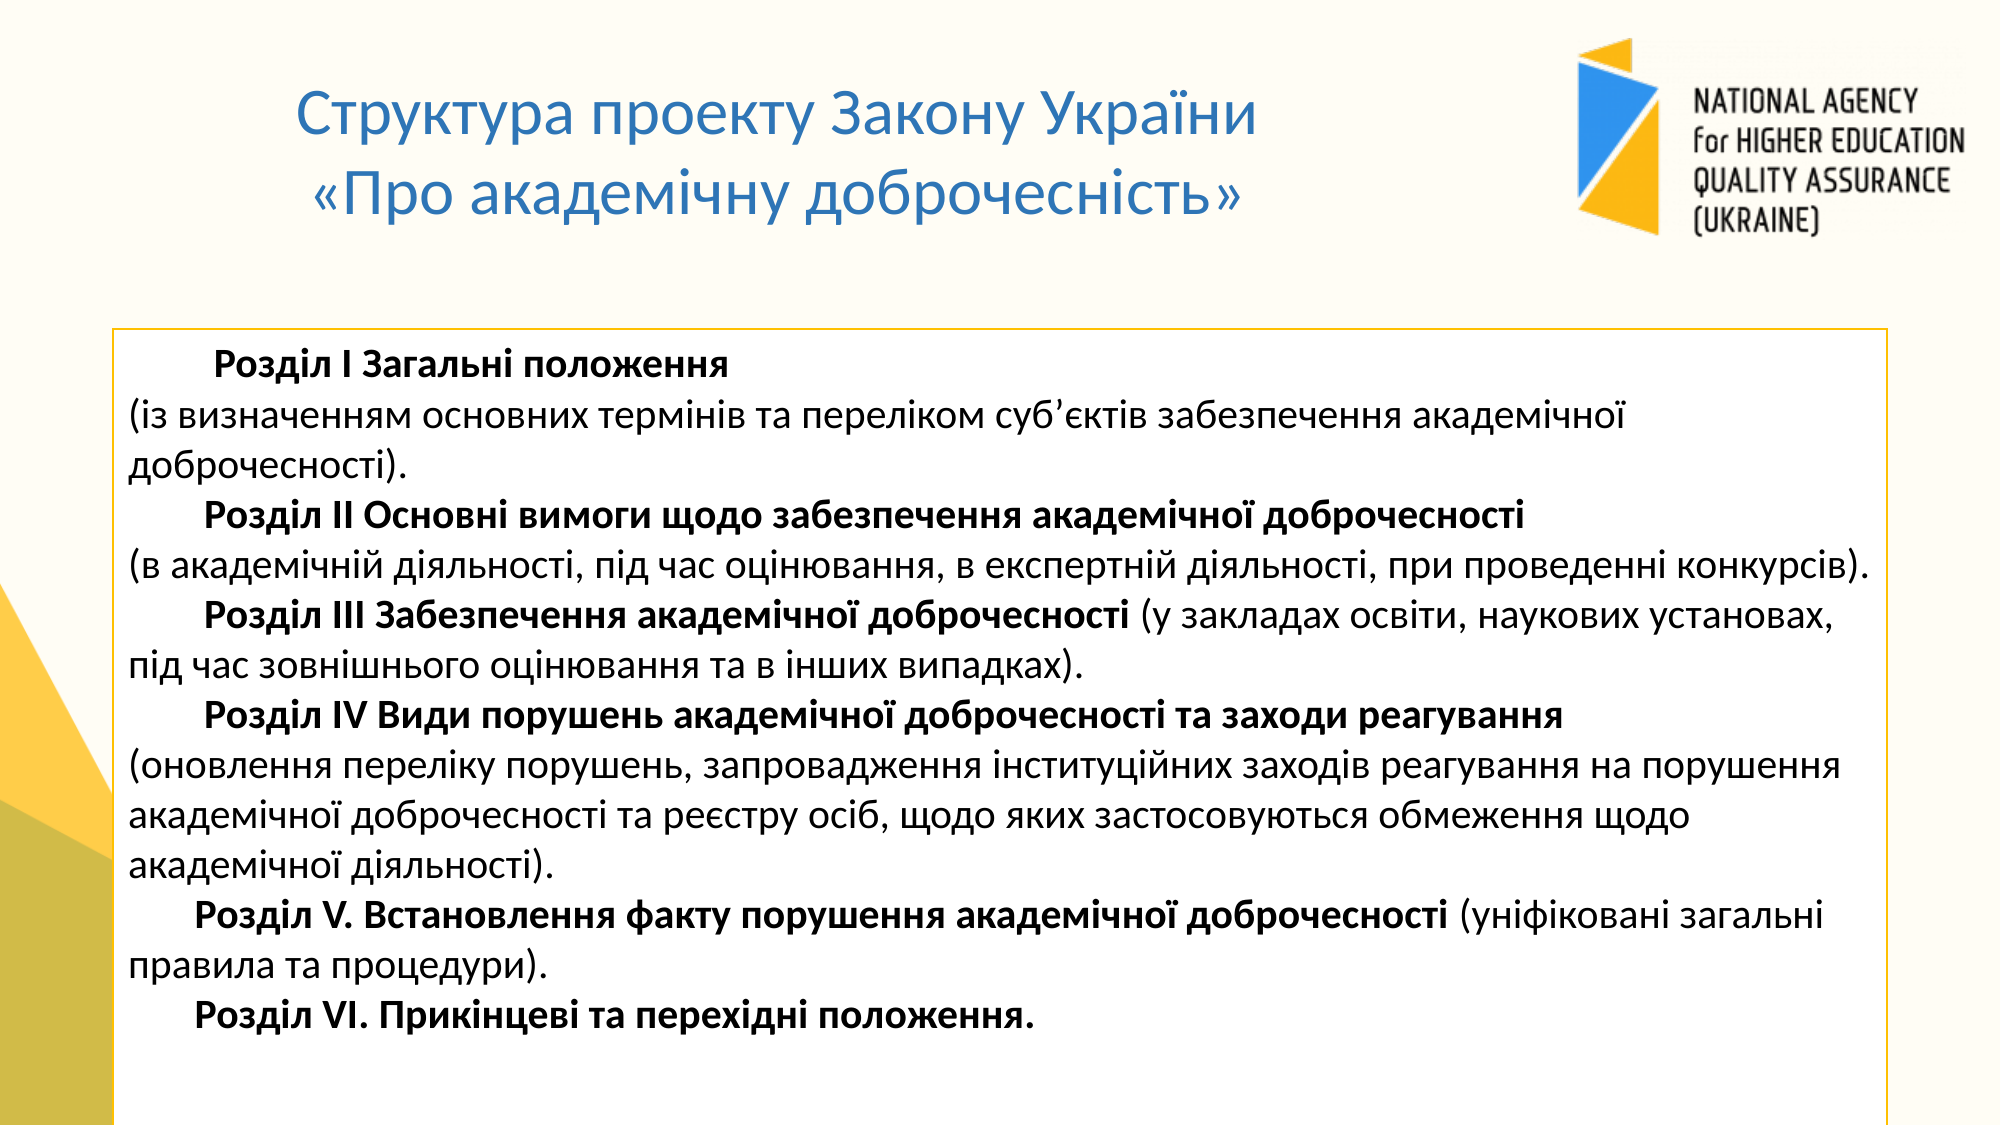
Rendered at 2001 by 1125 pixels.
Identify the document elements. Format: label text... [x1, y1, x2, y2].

text_box Структура проекту Закону України «Про академічну доброчесність» [16, 60, 1554, 235]
text_box Розділ І Загальні положення (із визначенням основних термінів та переліком суб’єктів забезпечення академічної доброчесності). Розділ ІІ Основні вимоги щодо забезпечення академічної доброчесності (в академічній діяльності, під час оцінювання, в експертній діяльності, при проведенні конкурсів). Розділ ІІІ Забезпечення академічної доброчесності (у закладах освіти, наукових установах, під час зовнішнього оцінювання та в інших випадках). Розділ IV Види порушень академічної доброчесності та заходи реагування (оновлення переліку порушень, запровадження інституційних заходів реагування на порушення академічної доброчесності та реєстру осіб, щодо яких застосовуються обмеження щодо академічної діяльності). Розділ V. Встановлення факту порушення академічної доброчесності (уніфіковані загальні правила та процедури). Розділ VI. Прикінцеві та перехідні положення. [112, 328, 1888, 1125]
picture [0, 0, 2001, 1125]
